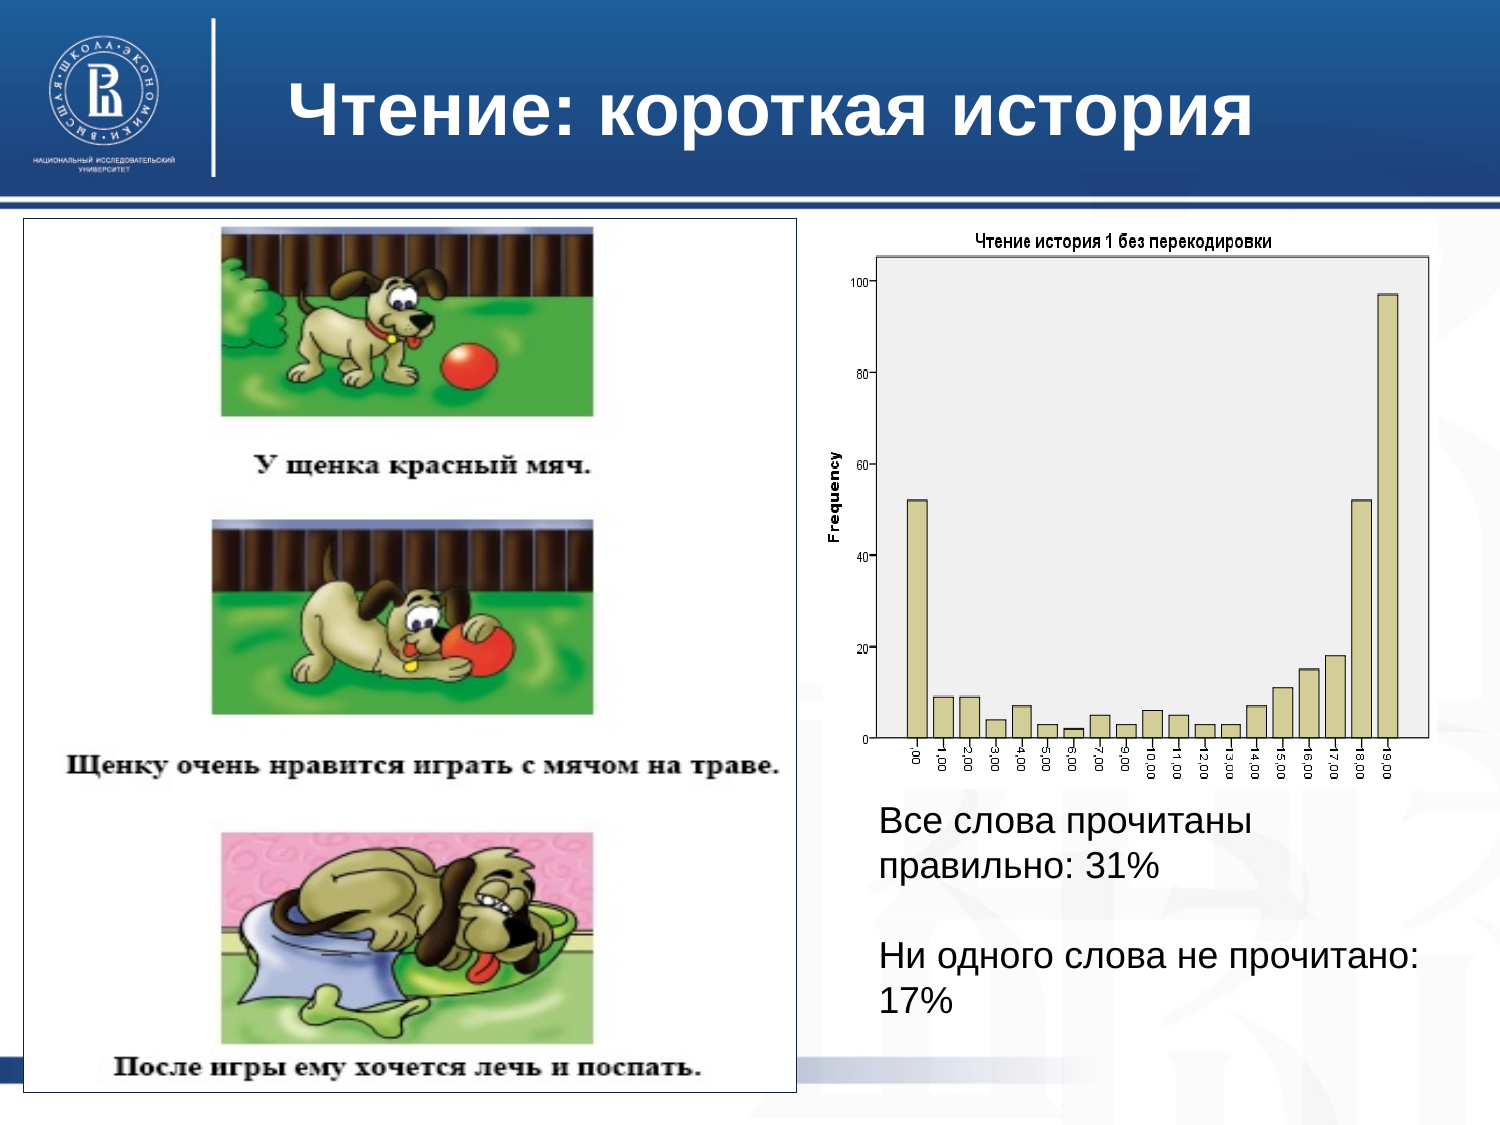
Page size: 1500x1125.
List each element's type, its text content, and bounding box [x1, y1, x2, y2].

picture [0, 0, 1500, 1125]
text_box Все слова прочитаны правильно: 31% Ни одного слова не прочитано: 17% [863, 798, 1437, 1029]
text_box Чтение: короткая история [273, 29, 1437, 180]
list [822, 218, 1438, 790]
